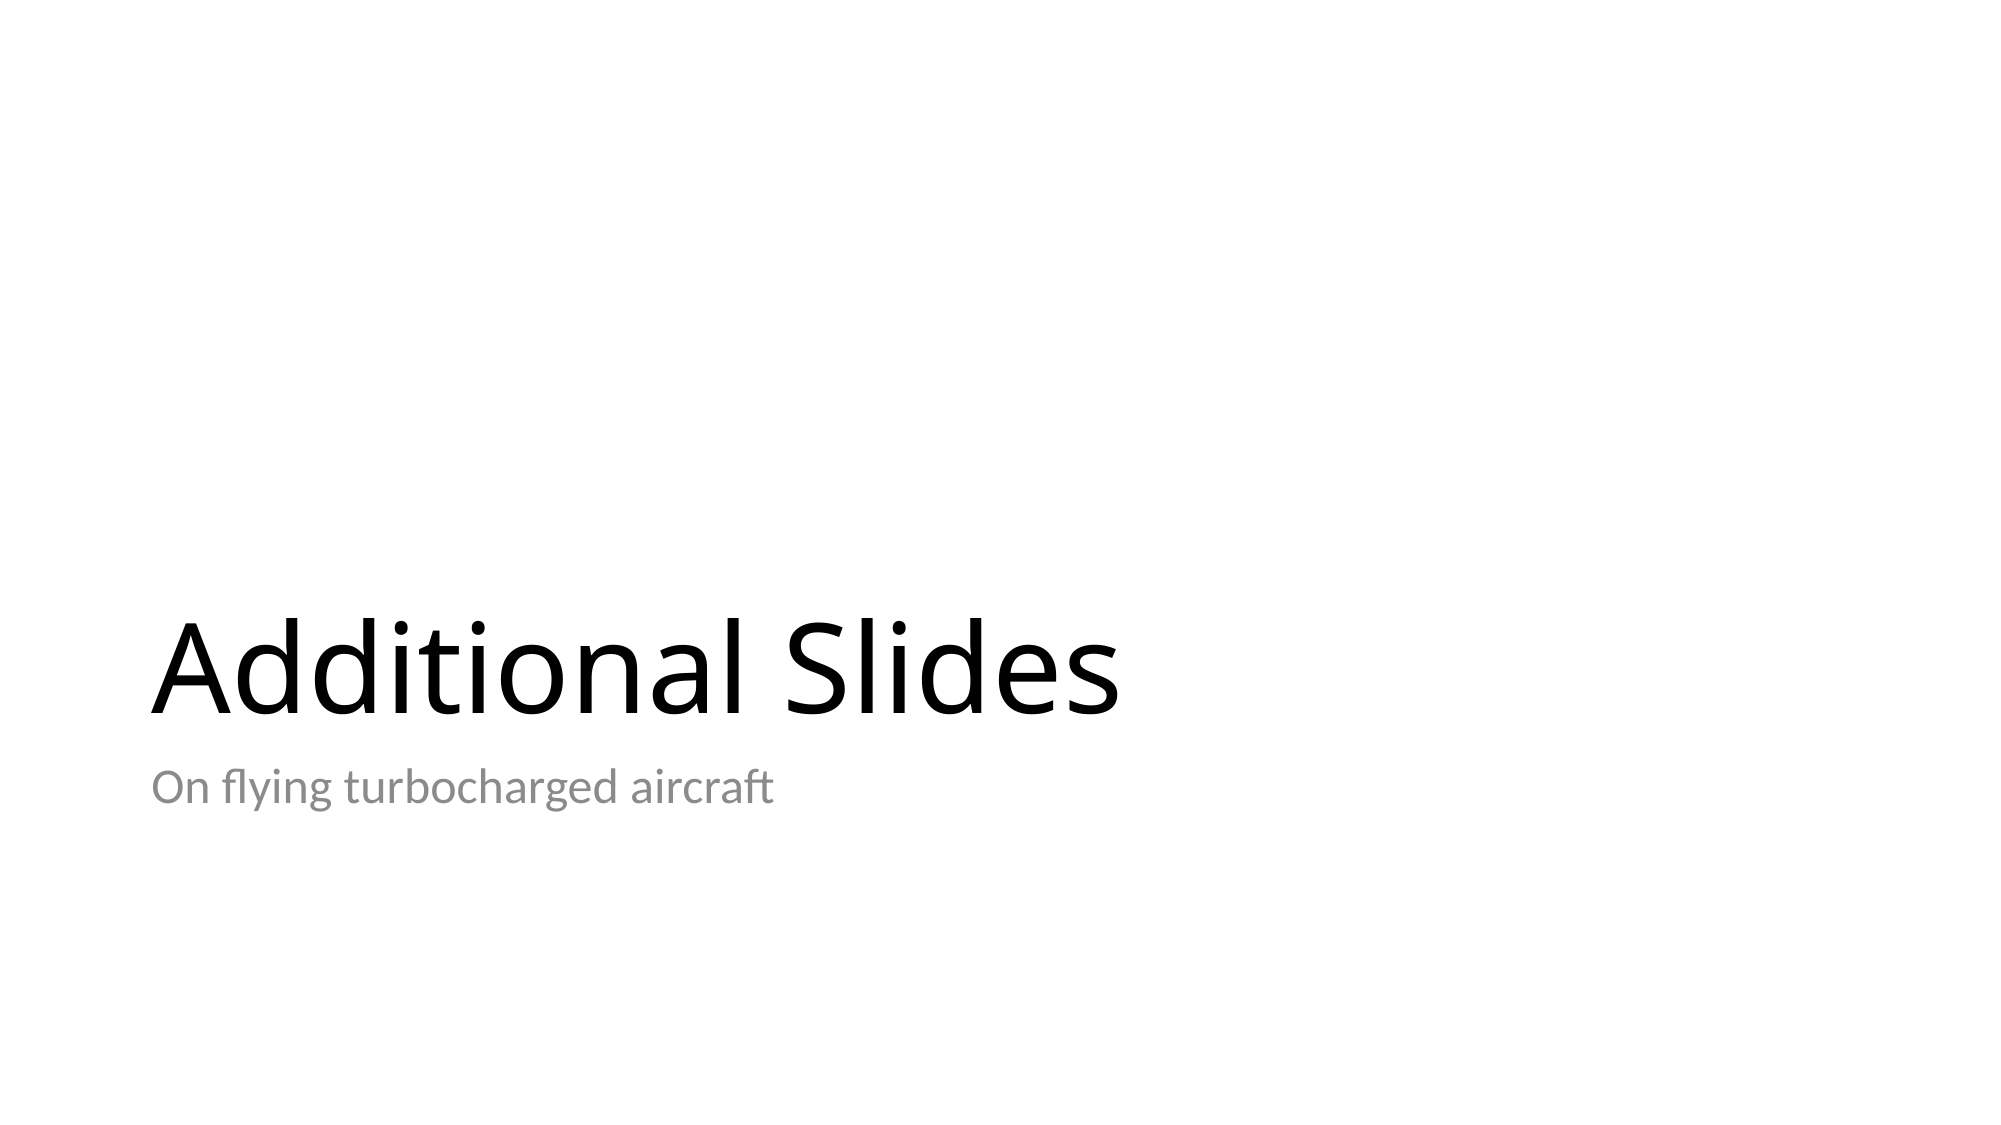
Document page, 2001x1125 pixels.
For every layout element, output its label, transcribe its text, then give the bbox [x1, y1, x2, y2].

title Additional Slides [136, 280, 1862, 749]
list On flying turbocharged aircraft [136, 752, 1862, 999]
